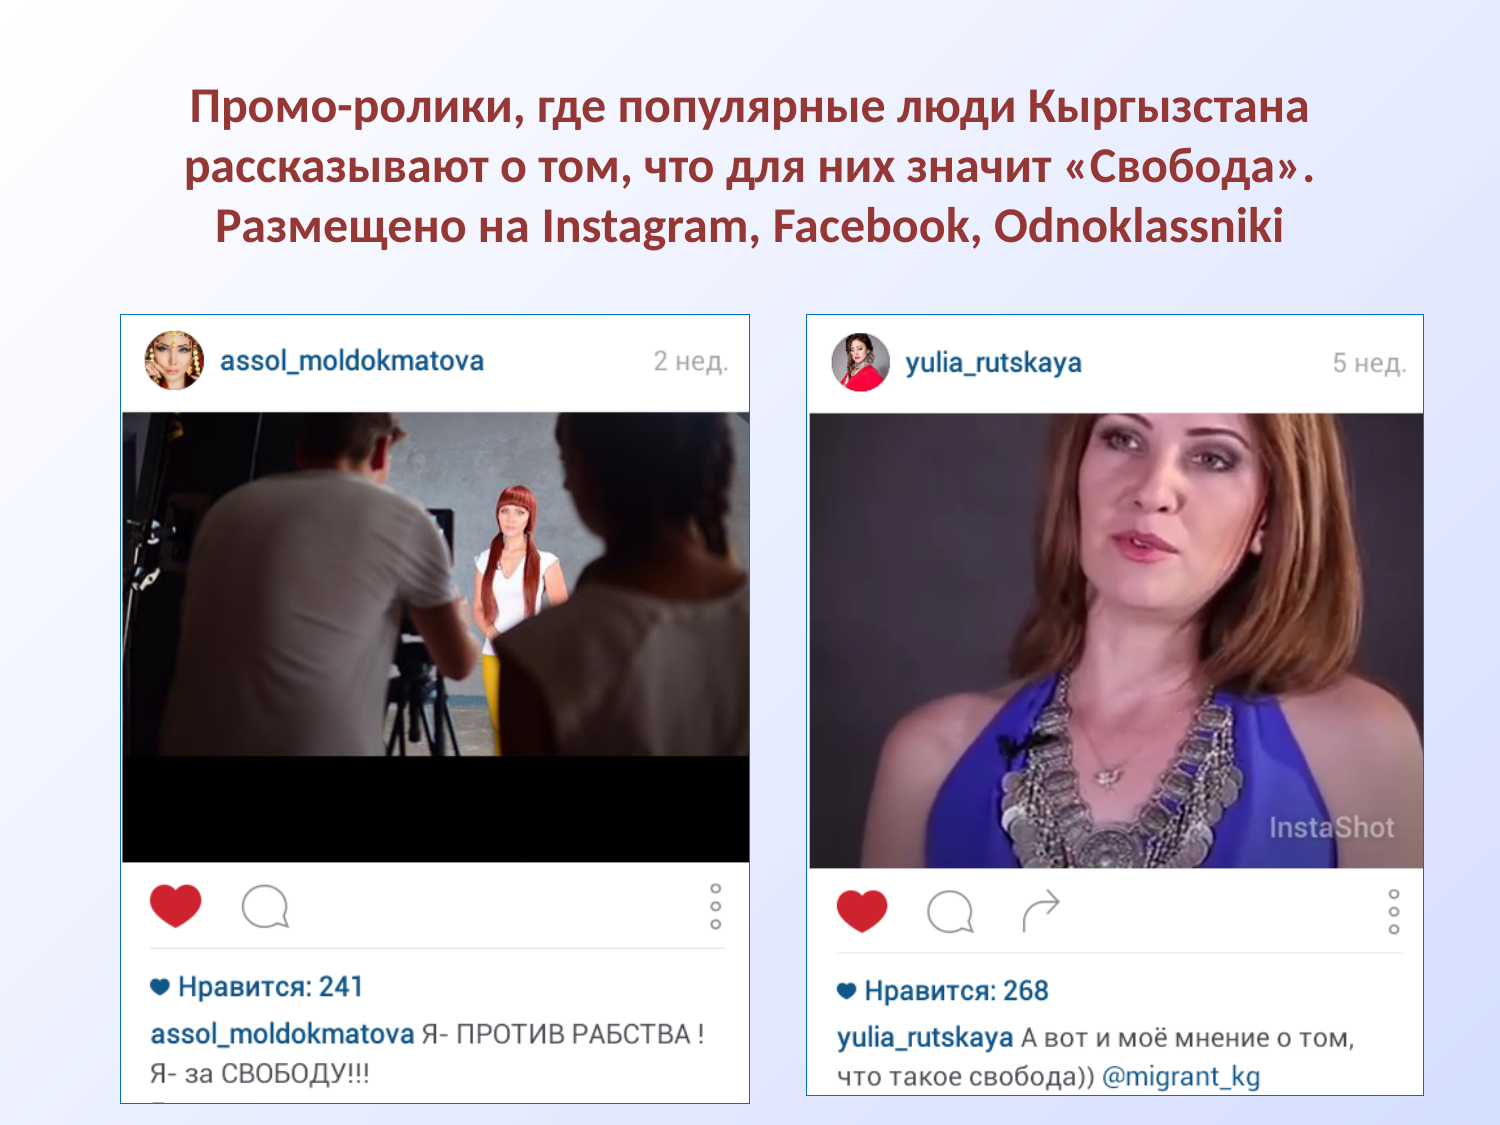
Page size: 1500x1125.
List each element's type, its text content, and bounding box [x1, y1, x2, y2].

picture [120, 314, 751, 1104]
title Промо-ролики, где популярные люди Кыргызстана рассказывают о том, что для них значит «Свобода». Размещено на Instagram, Facebook, Odnoklassniki [75, 45, 1425, 279]
picture [806, 314, 1424, 1096]
